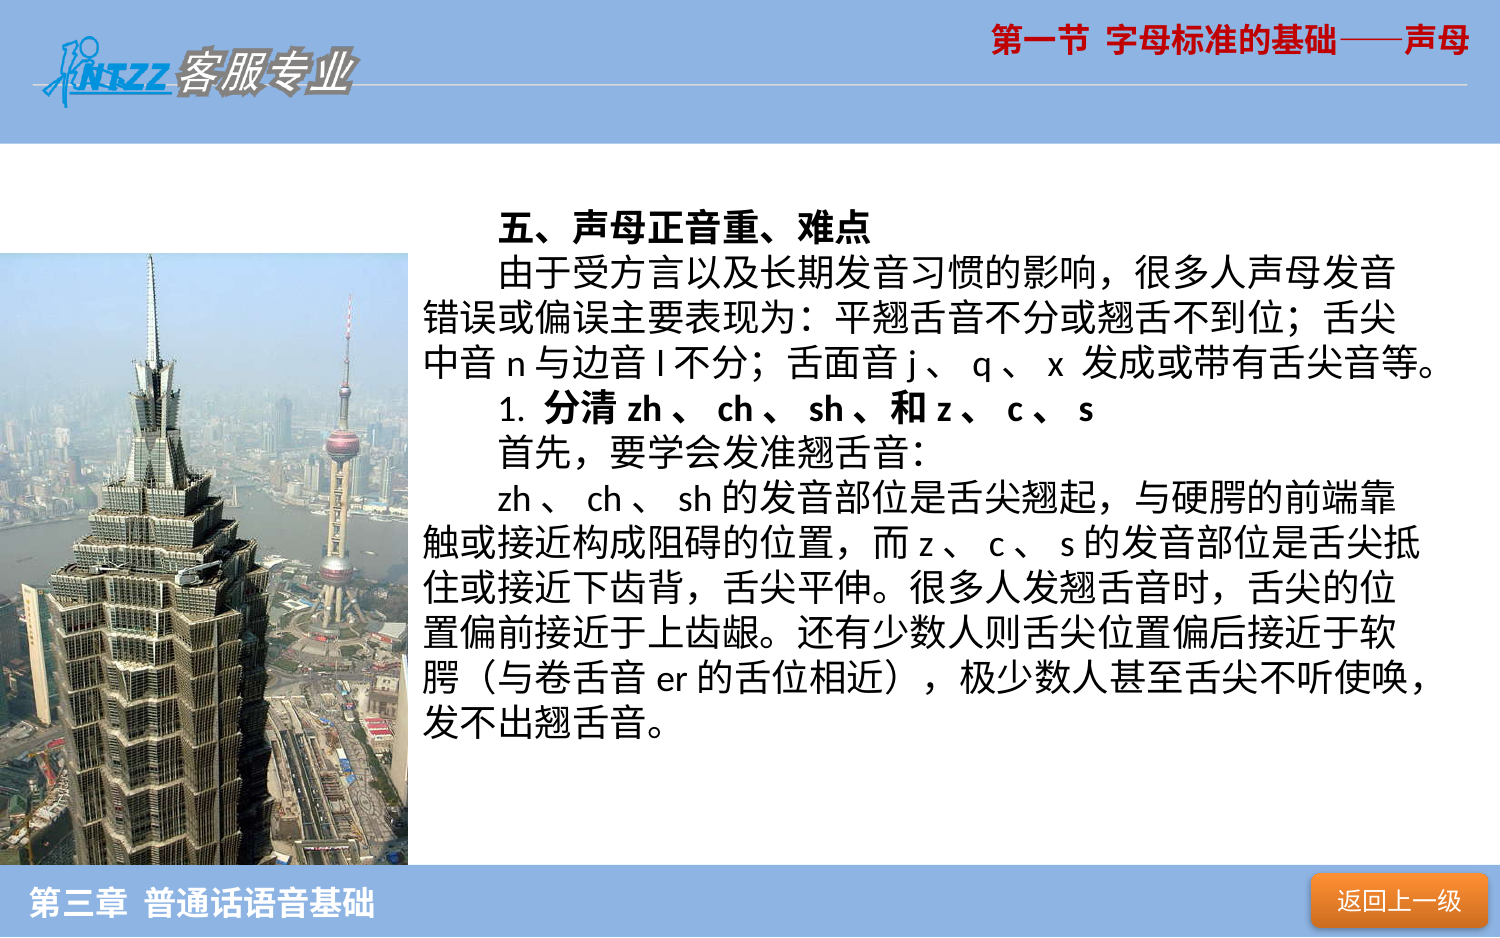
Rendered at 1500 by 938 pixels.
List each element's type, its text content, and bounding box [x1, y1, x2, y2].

text_box 返回上一级 [1311, 873, 1489, 929]
picture [85, 85, 92, 91]
picture [82, 40, 96, 55]
picture [74, 64, 84, 86]
picture [63, 44, 75, 72]
picture [40, 36, 85, 108]
text_box [0, 864, 1500, 937]
picture [0, 253, 408, 866]
text_box [0, 0, 1500, 144]
text_box 五、声母正音重、难点 由于受方言以及长期发音习惯的影响，很多人声母发音错误或偏误主要表现为：平翘舌音不分或翘舌不到位；舌尖中音n与边音l不分；舌面音j、q、x 发成或带有舌尖音等。 1. 分清zh、ch、sh、和z、c、s 首先，要学会发准翘舌音： zh、ch、sh的发音部位是舌尖翘起，与硬腭的前端靠触或接近构成阻碍的位置，而z、c、s的发音部位是舌尖抵住或接近下齿背，舌尖平伸。很多人发翘舌音时，舌尖的位置偏前接近于上齿龈。还有少数人则舌尖位置偏后接近于软腭（与卷舌音er的舌位相近），极少数人甚至舌尖不听使唤，发不出翘舌音。 [407, 197, 1447, 752]
text_box 第一节 字母标准的基础——声母 [954, 13, 1483, 65]
picture [67, 36, 362, 108]
picture [74, 48, 85, 66]
text_box 第三章 普通话语音基础 [17, 876, 467, 928]
picture [101, 73, 111, 85]
